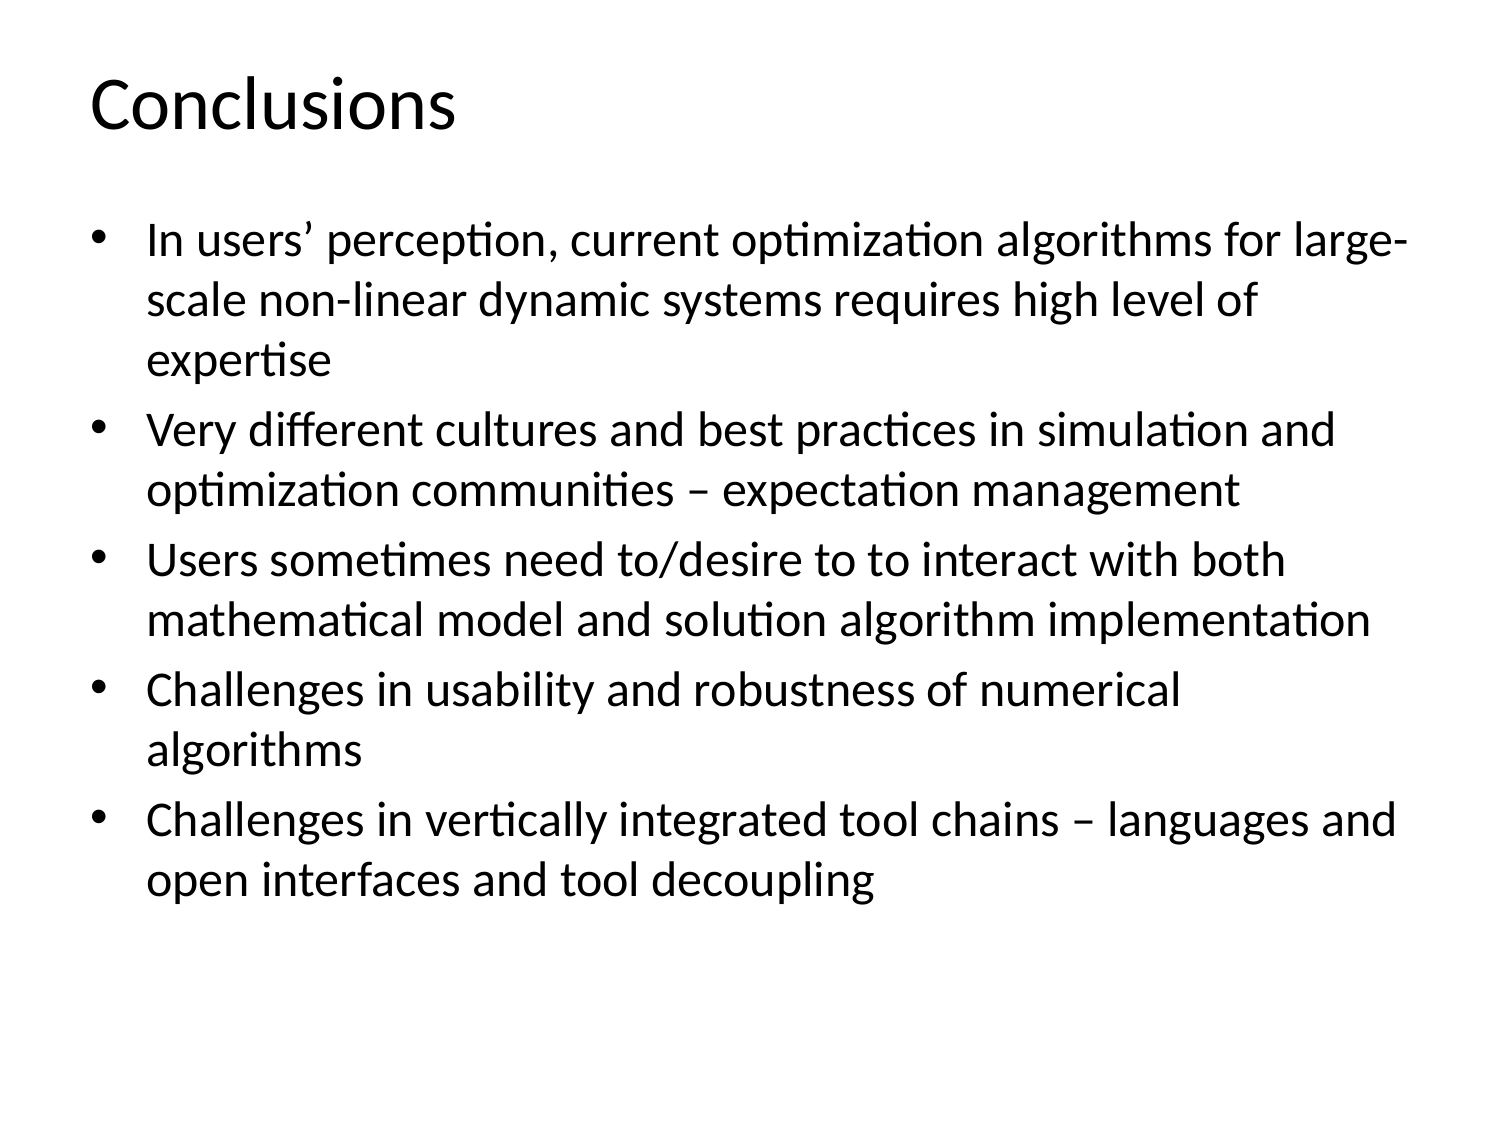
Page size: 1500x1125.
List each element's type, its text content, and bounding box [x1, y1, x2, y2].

list In users’ perception, current optimization algorithms for large-scale non-linear dynamic systems requires high level of expertise Very different cultures and best practices in simulation and optimization communities – expectation management Users sometimes need to/desire to to interact with both mathematical model and solution algorithm implementation Challenges in usability and robustness of numerical algorithms Challenges in vertically integrated tool chains – languages and open interfaces and tool decoupling [75, 199, 1425, 1005]
title Conclusions [75, 45, 1425, 153]
